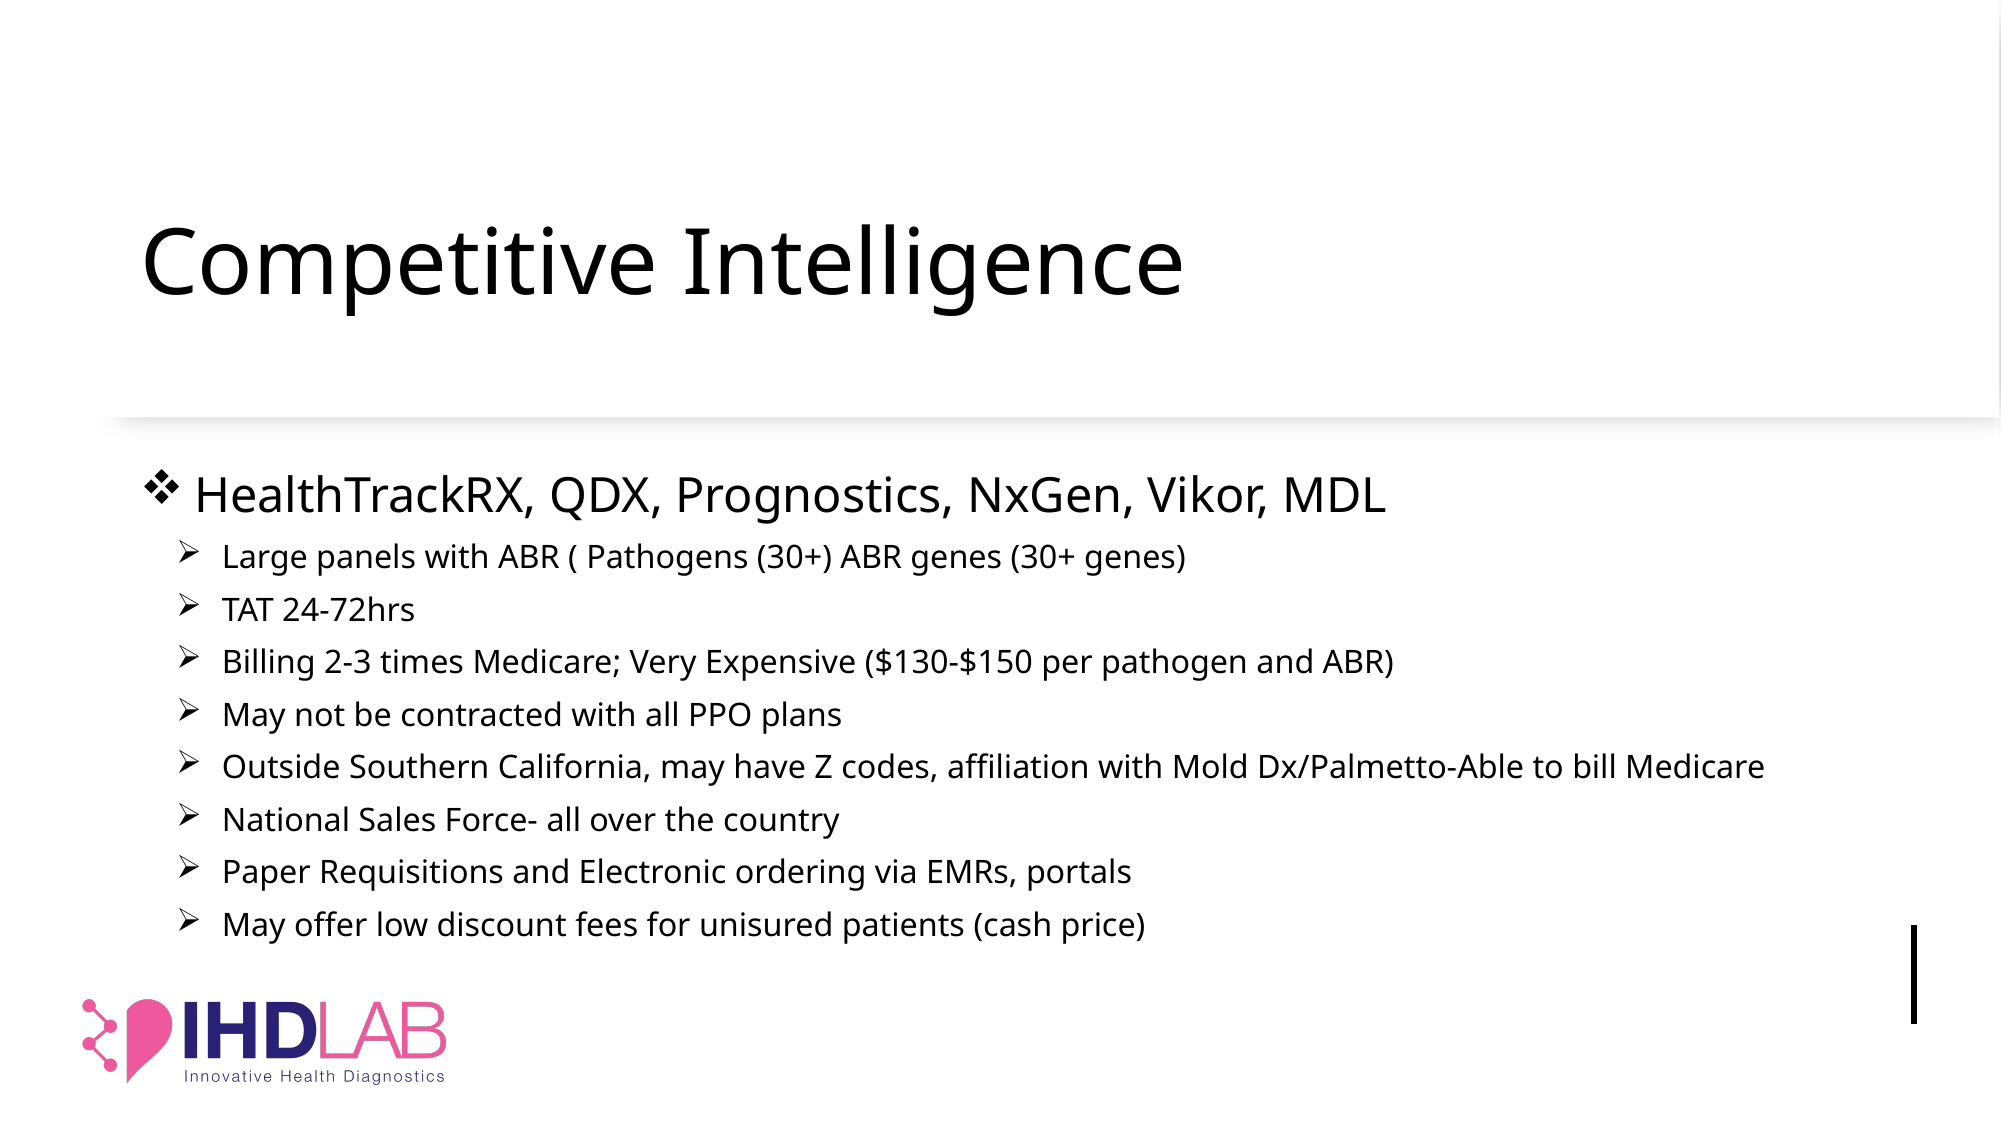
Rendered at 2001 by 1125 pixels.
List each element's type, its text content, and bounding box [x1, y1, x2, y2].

list HealthTrackRX, QDX, Prognostics, NxGen, Vikor, MDL Large panels with ABR ( Pathogens (30+) ABR genes (30+ genes) TAT 24-72hrs Billing 2-3 times Medicare; Very Expensive ($130-$150 per pathogen and ABR) May not be contracted with all PPO plans Outside Southern California, may have Z codes, affiliation with Mold Dx/Palmetto-Able to bill Medicare National Sales Force- all over the country Paper Requisitions and Electronic ordering via EMRs, portals May offer low discount fees for unisured patients (cash price) [124, 451, 1828, 987]
picture [75, 986, 455, 1097]
title Competitive Intelligence [124, 140, 1828, 376]
